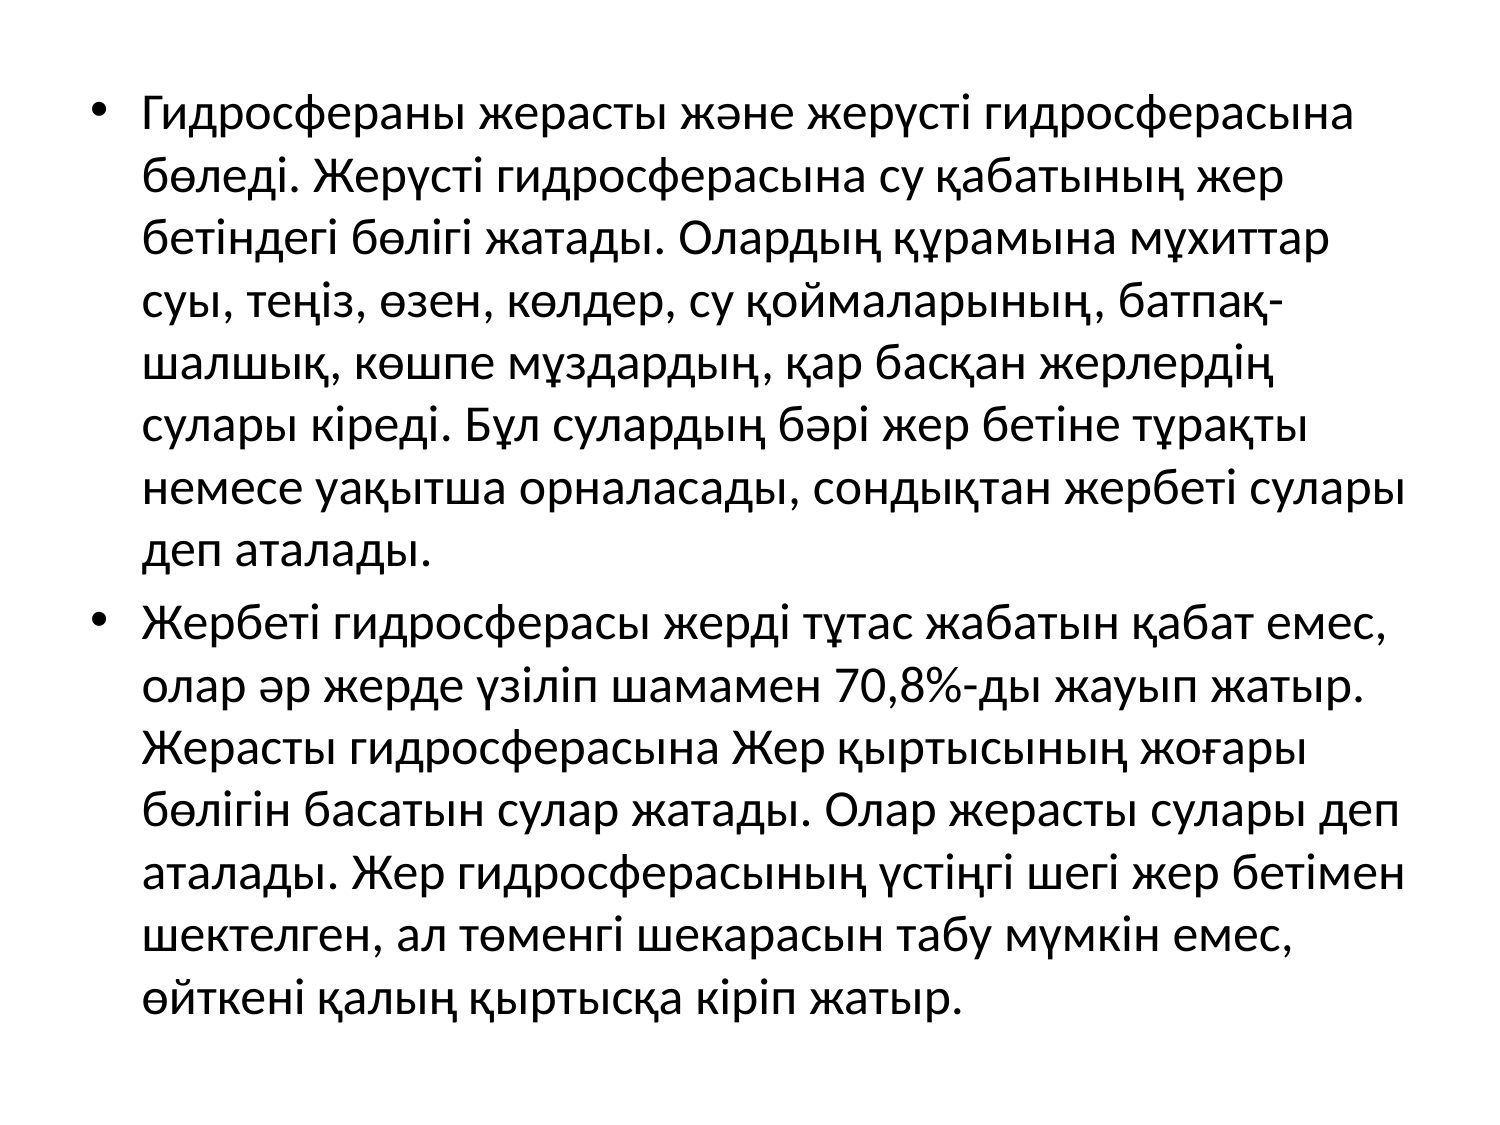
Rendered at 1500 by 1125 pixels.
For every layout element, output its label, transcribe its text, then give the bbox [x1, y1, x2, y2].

list Гидросфераны жерасты және жерүсті гидросферасына бөледі. Жерүсті гидросферасына су қабатының жер бетіндегі бөлігі жатады. Олардың құрамына мұхиттар суы, теңіз, өзен, көлдер, су қоймаларының, батпақ-шалшық, көшпе мұздардың, қар басқан жерлердің сулары кіреді. Бұл сулардың бәрі жер бетіне тұрақты немесе уақытша орналасады, сондықтан жербеті сулары деп аталады. Жербеті гидросферасы жерді тұтас жабатын қабат емес, олар әр жерде үзіліп шамамен 70,8%-ды жауып жатыр. Жерасты гидросферасына Жер қыртысының жоғары бөлігін басатын сулар жатады. Олар жерасты сулары деп аталады. Жер гидросферасының үстіңгі шегі жер бетімен шектелген, ал төменгі шекарасын табу мүмкін емес, өйткені қалың қыртысқа кіріп жатыр. [75, 70, 1425, 1090]
